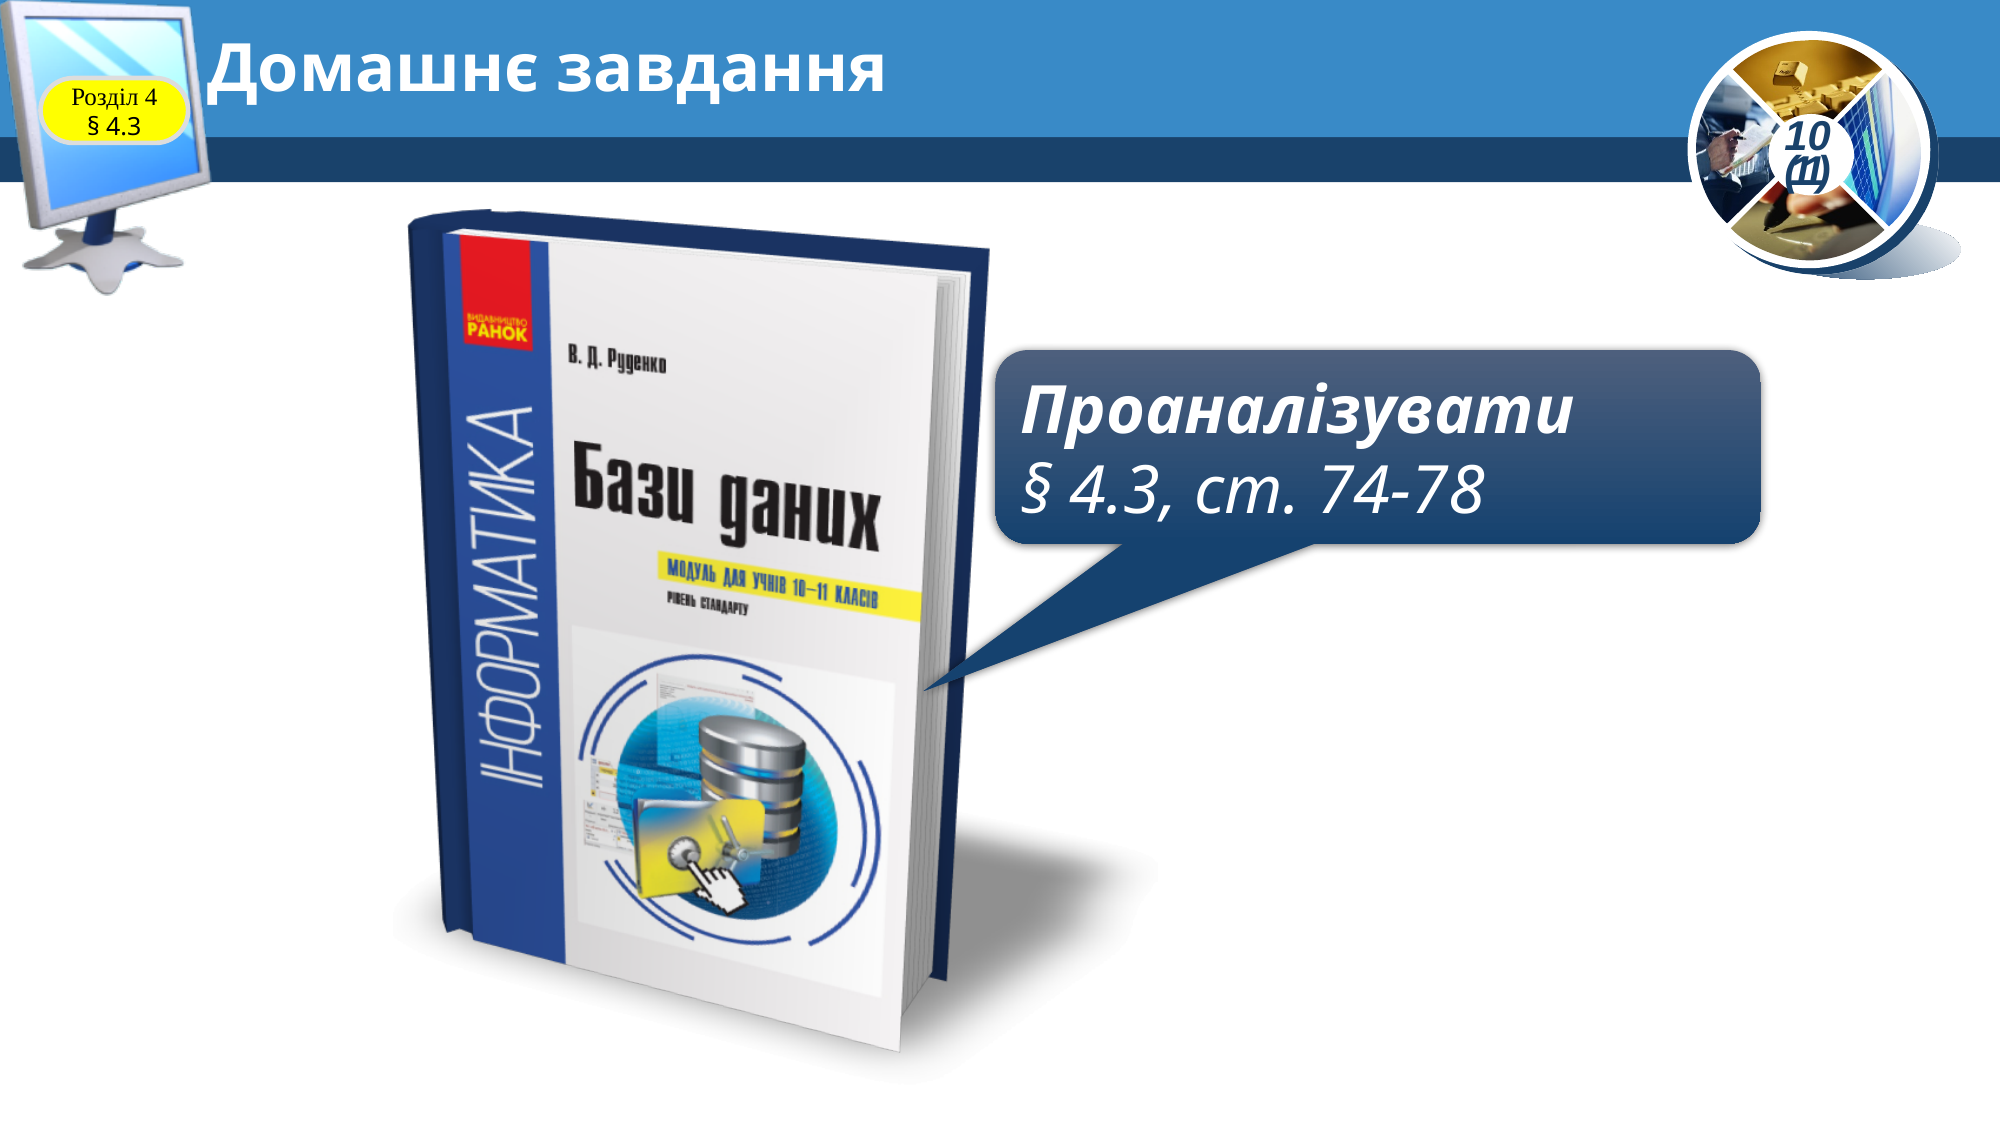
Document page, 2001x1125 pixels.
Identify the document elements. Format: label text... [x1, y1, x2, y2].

picture [393, 208, 1158, 1124]
picture [1696, 74, 1780, 224]
picture [0, 0, 212, 296]
title Домашнє завдання [212, 26, 1678, 114]
picture [1837, 73, 1921, 227]
text_box Проаналізувати § 4.3, ст. 74-78 [1158, 350, 1761, 603]
picture [1730, 181, 1885, 261]
picture [1733, 40, 1883, 122]
